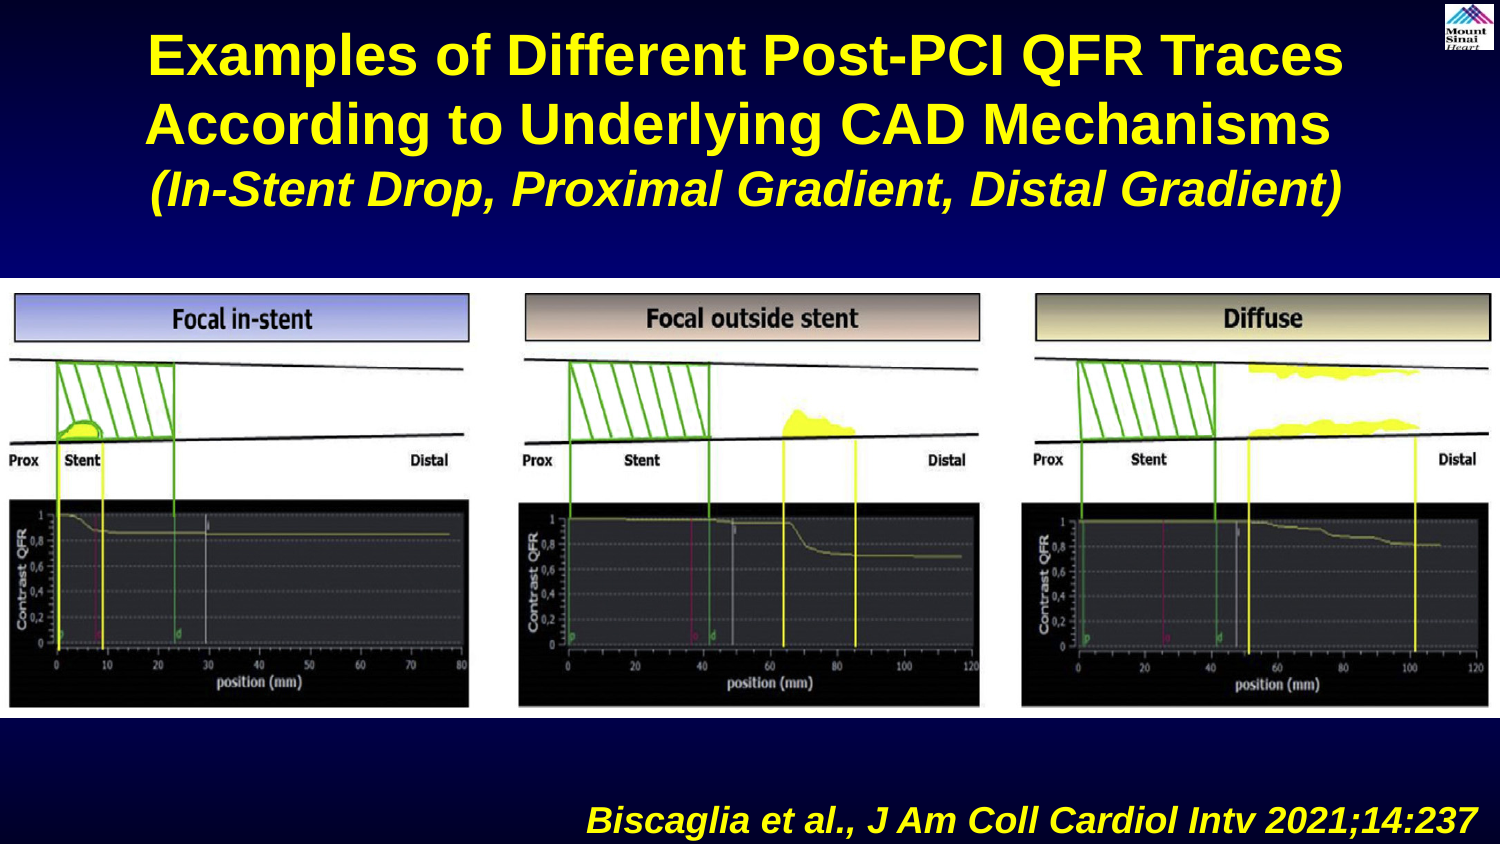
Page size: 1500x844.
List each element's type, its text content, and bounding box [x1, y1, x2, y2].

text_box Biscaglia et al., J Am Coll Cardiol Intv 2021;14:237 [571, 789, 1500, 844]
picture [0, 278, 1500, 718]
text_box Examples of Different Post-PCI QFR Traces According to Underlying CAD Mechanisms (In-Stent Drop, Proximal Gradient, Distal Gradient) [0, 9, 1494, 224]
picture [1445, 4, 1495, 50]
